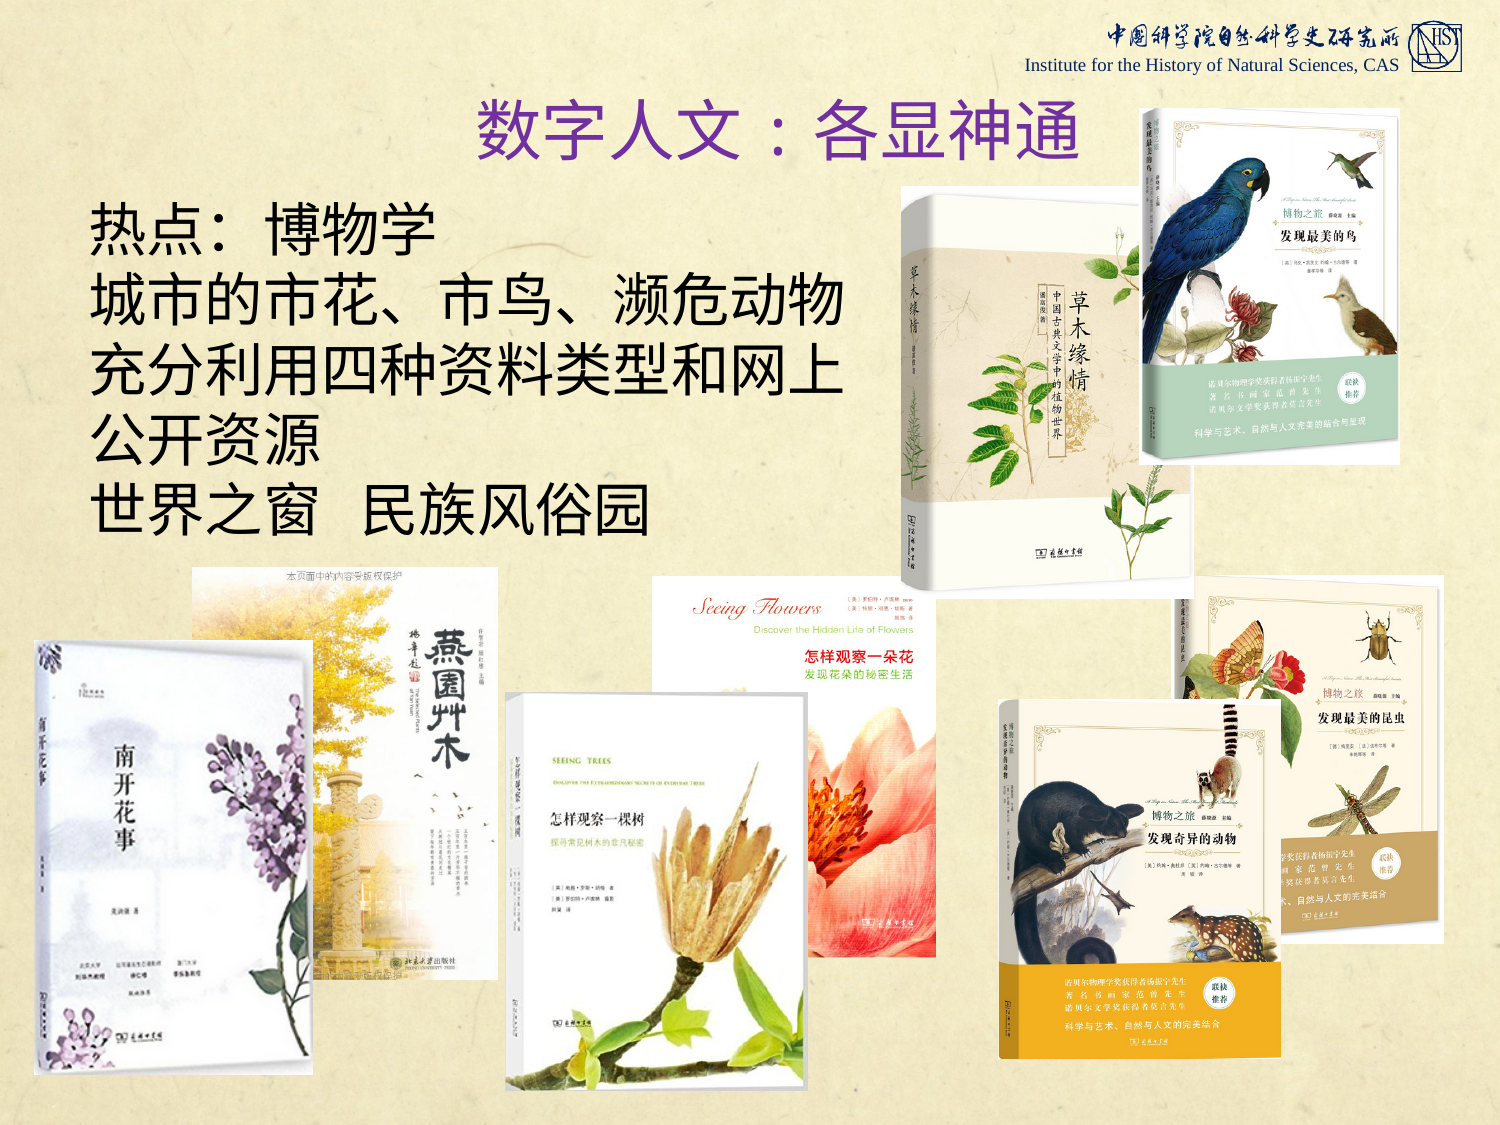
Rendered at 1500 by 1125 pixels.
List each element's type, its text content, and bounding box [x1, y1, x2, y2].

picture [0, 0, 1500, 1125]
title 数字人文:各显神通 [103, 81, 1454, 176]
text_box 热点：博物学 城市的市花、市鸟、濒危动物 充分利用四种资料类型和网上公开资源 世界之窗 民族风俗园 [73, 186, 883, 551]
